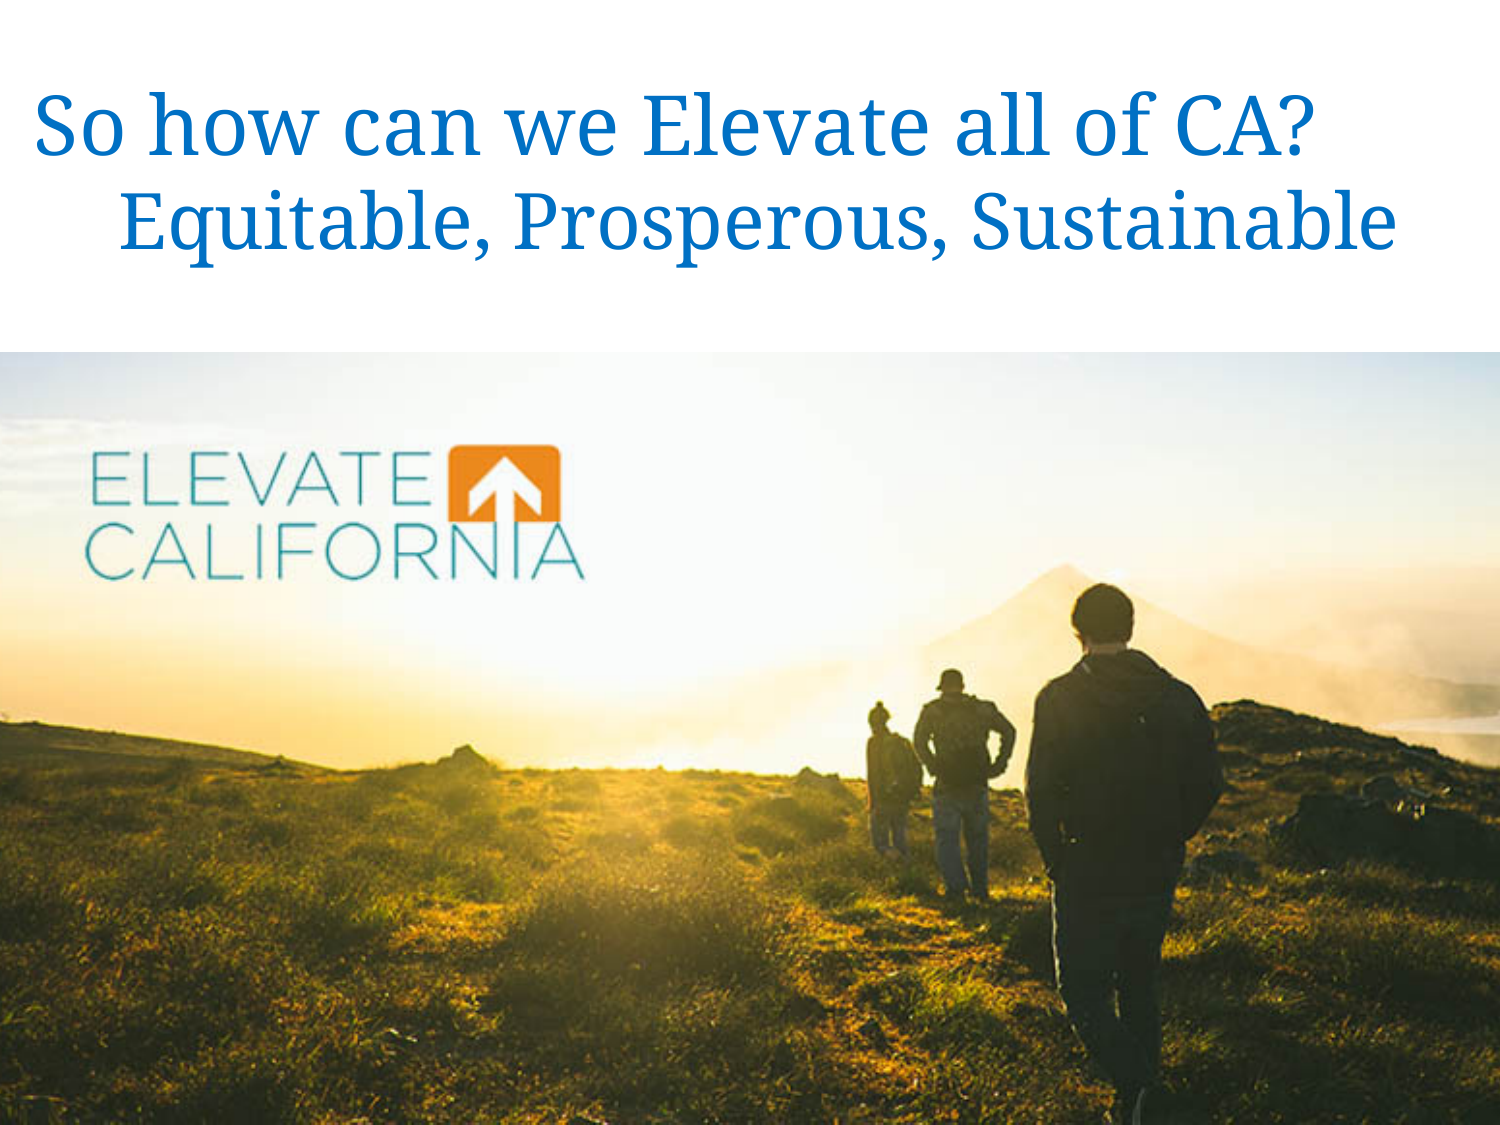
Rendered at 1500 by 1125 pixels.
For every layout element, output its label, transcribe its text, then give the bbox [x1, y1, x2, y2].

text_box So how can we Elevate all of CA? Equitable, Prosperous, Sustainable [0, 0, 1500, 338]
picture [0, 351, 1500, 1125]
